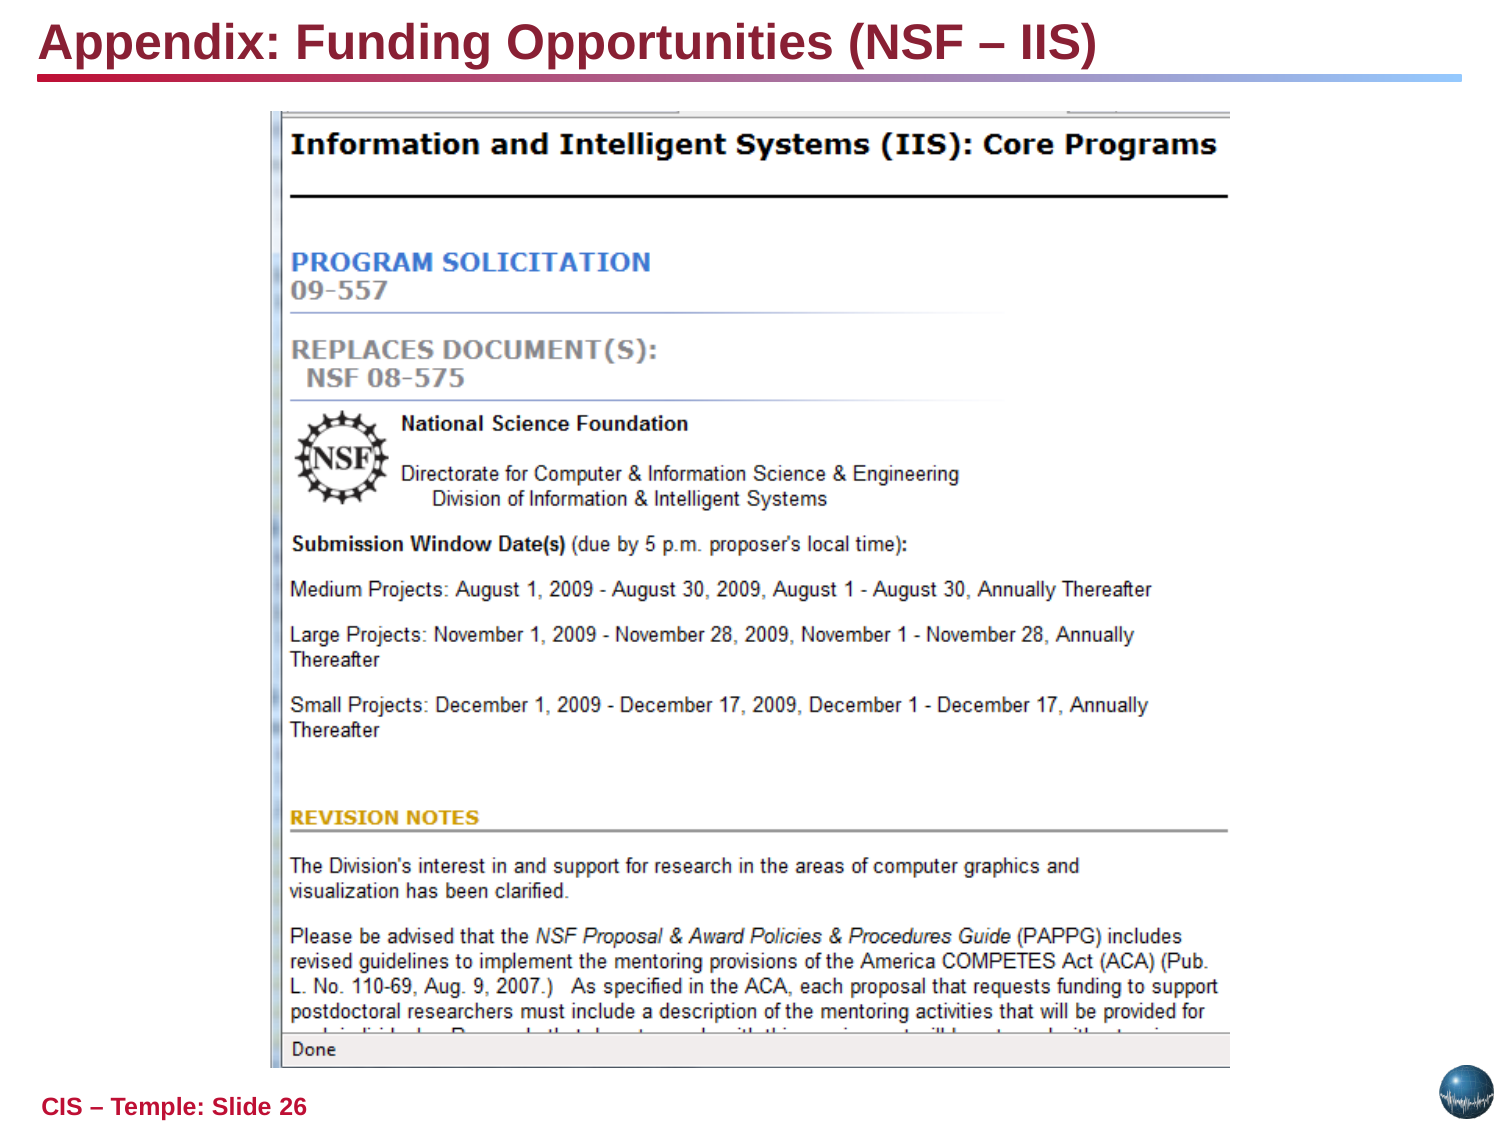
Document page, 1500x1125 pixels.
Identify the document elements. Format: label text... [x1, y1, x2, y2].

picture [270, 111, 1231, 1068]
text_box Appendix: Funding Opportunities (NSF – IIS) [37, 9, 1457, 70]
picture [1439, 1065, 1494, 1119]
